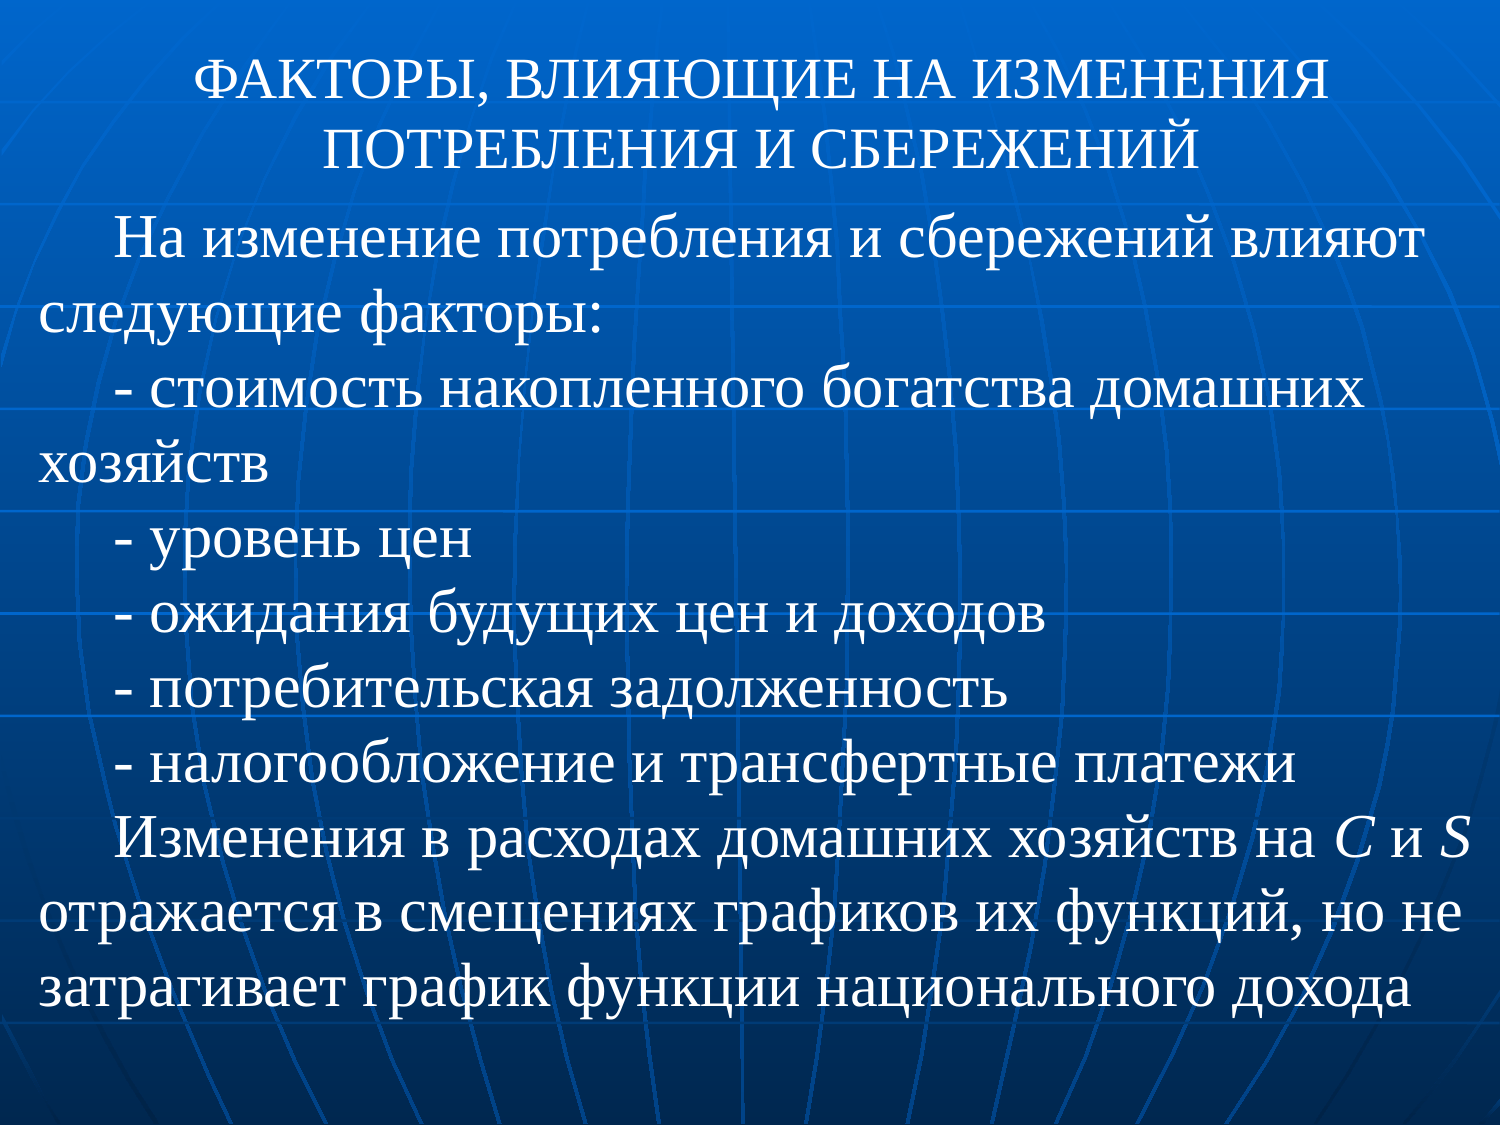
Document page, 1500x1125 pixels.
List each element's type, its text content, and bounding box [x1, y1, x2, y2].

list На изменение потребления и сбережений влияют следующие факторы: - стоимость накопленного богатства домашних хозяйств - уровень цен - ожидания будущих цен и доходов - потребительская задолженность - налогообложение и трансфертные платежи Изменения в расходах домашних хозяйств на С и S отражается в смещениях графиков их функций, но не затрагивает график функции национального дохода [23, 187, 1500, 1091]
title Факторы, влияющие на изменения потребления и сбережений [23, 45, 1500, 177]
